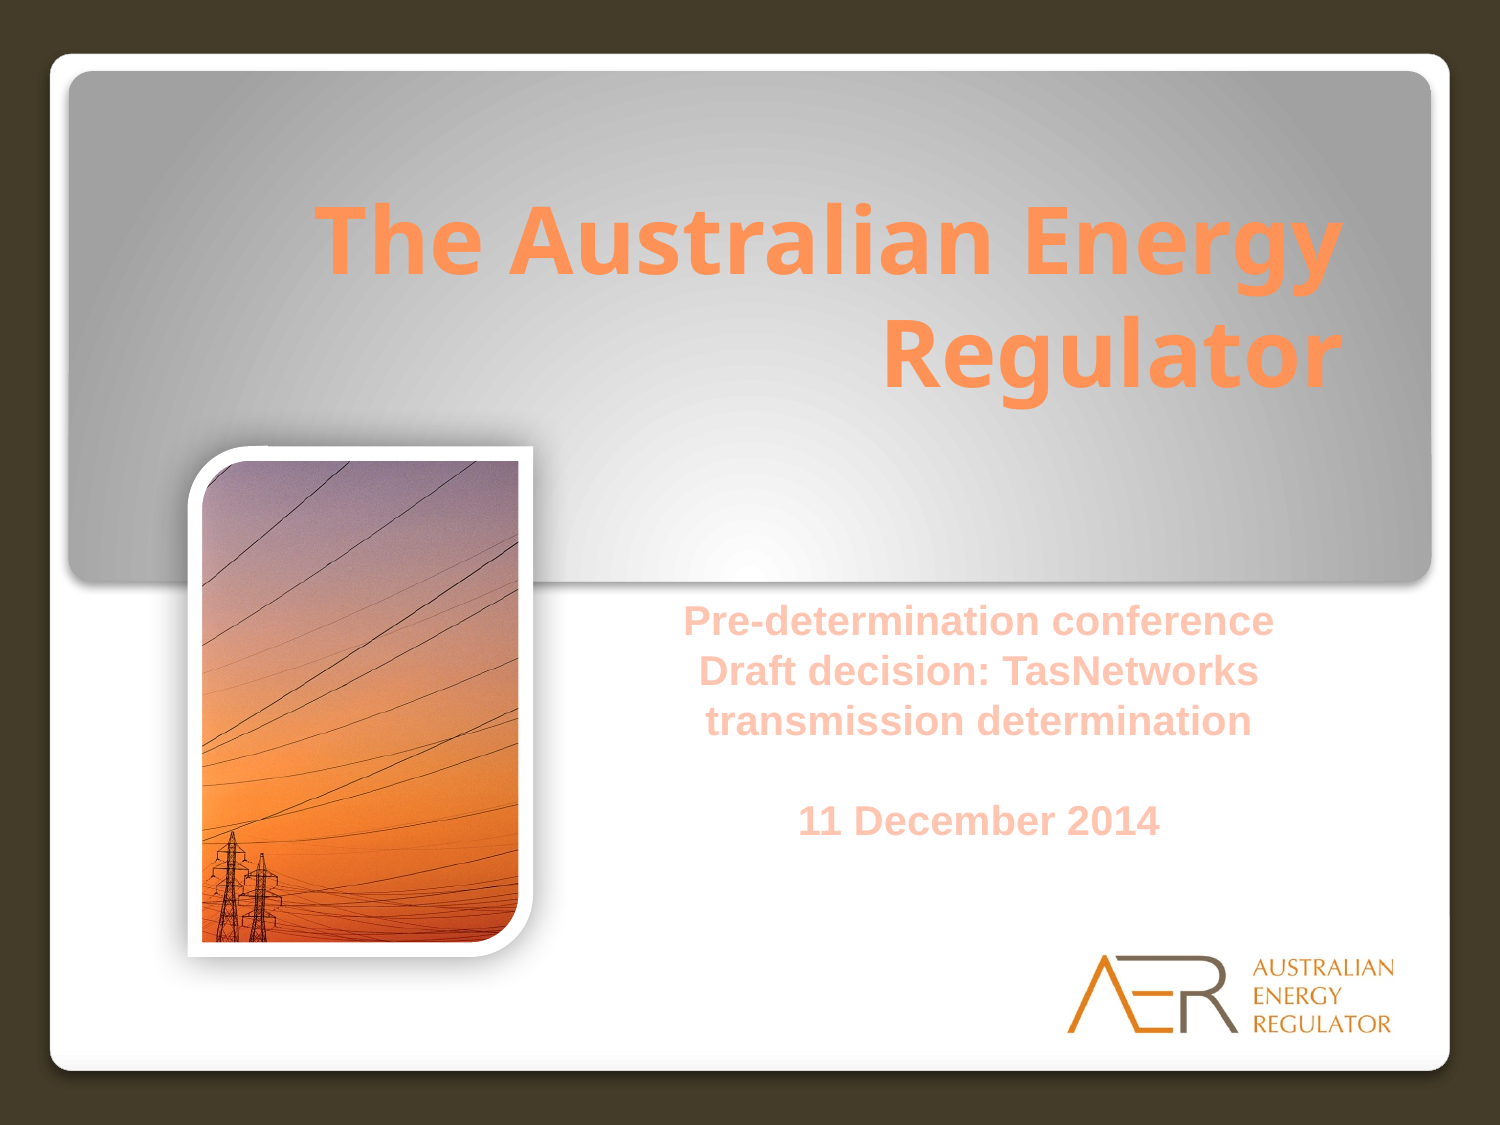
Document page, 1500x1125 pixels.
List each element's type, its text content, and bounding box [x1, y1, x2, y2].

picture [194, 453, 526, 950]
text_box Pre-determination conference Draft decision: TasNetworks transmission determination 11 December 2014 [560, 586, 1398, 952]
title The Australian Energy Regulator [76, 113, 1352, 414]
picture [1056, 952, 1412, 1042]
